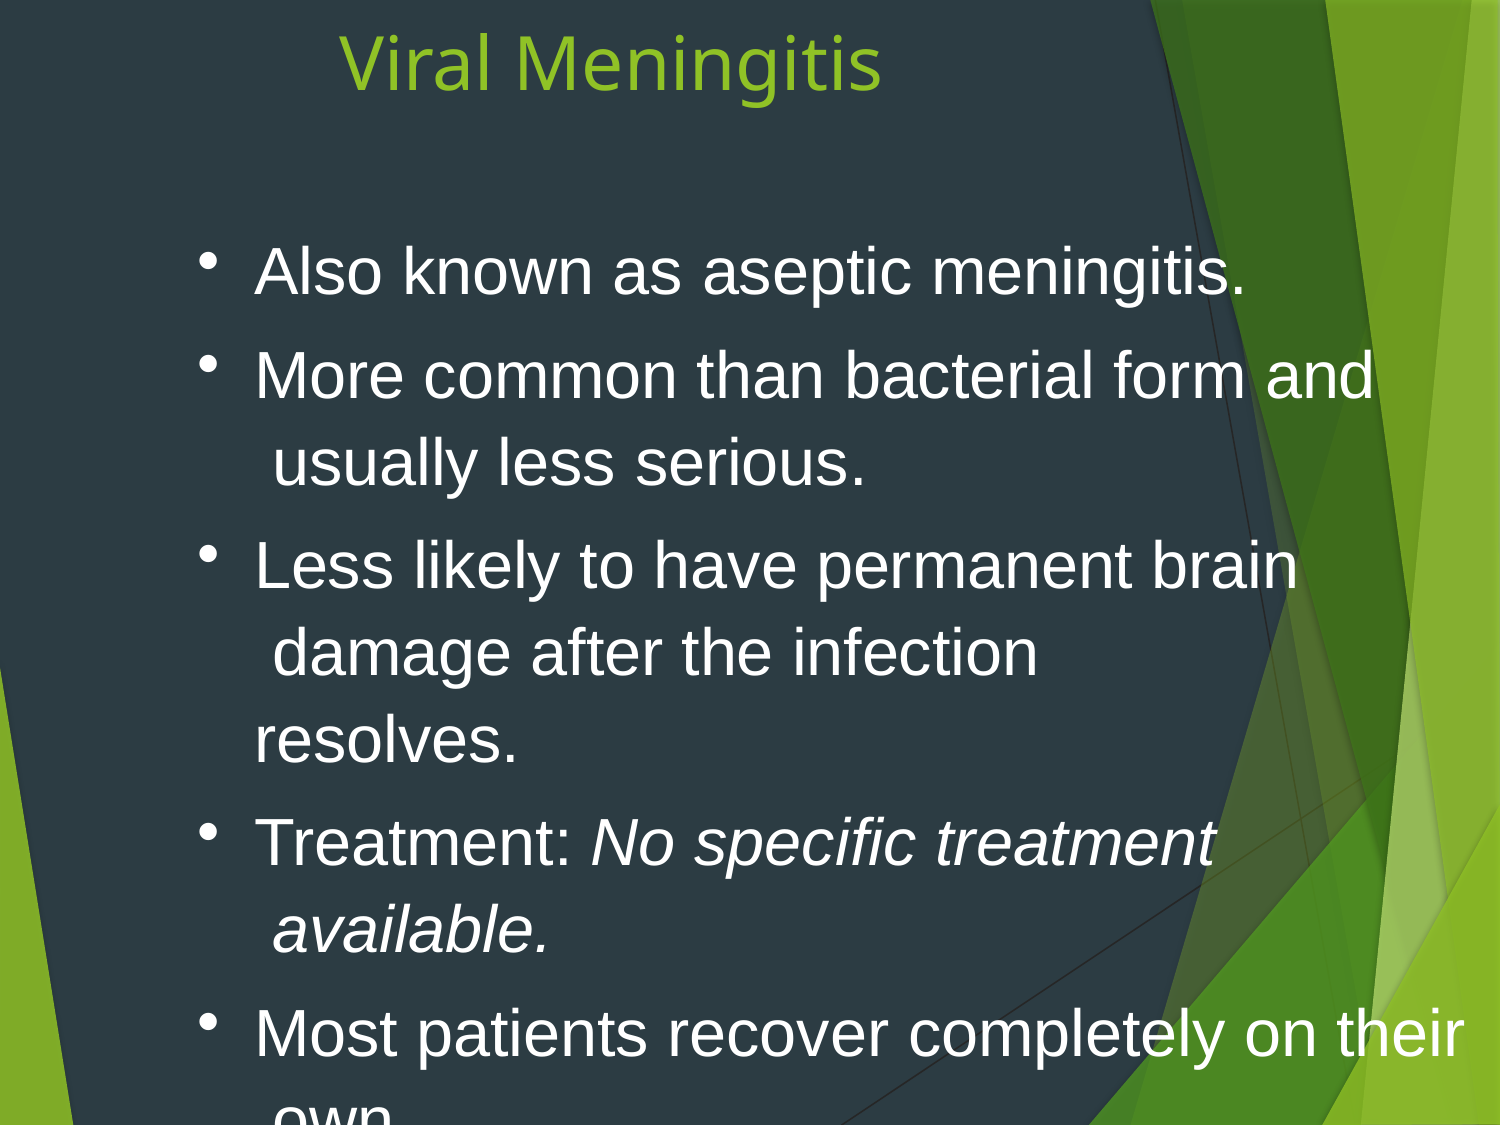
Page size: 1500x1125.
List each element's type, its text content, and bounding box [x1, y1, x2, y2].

title Viral Meningitis [337, 13, 1190, 202]
text_box Also known as aseptic meningitis. More common than bacterial form and usually less serious. Less likely to have permanent brain damage after the infection resolves. Treatment: No specific treatment available. Most patients recover completely on their own [195, 202, 1470, 1125]
